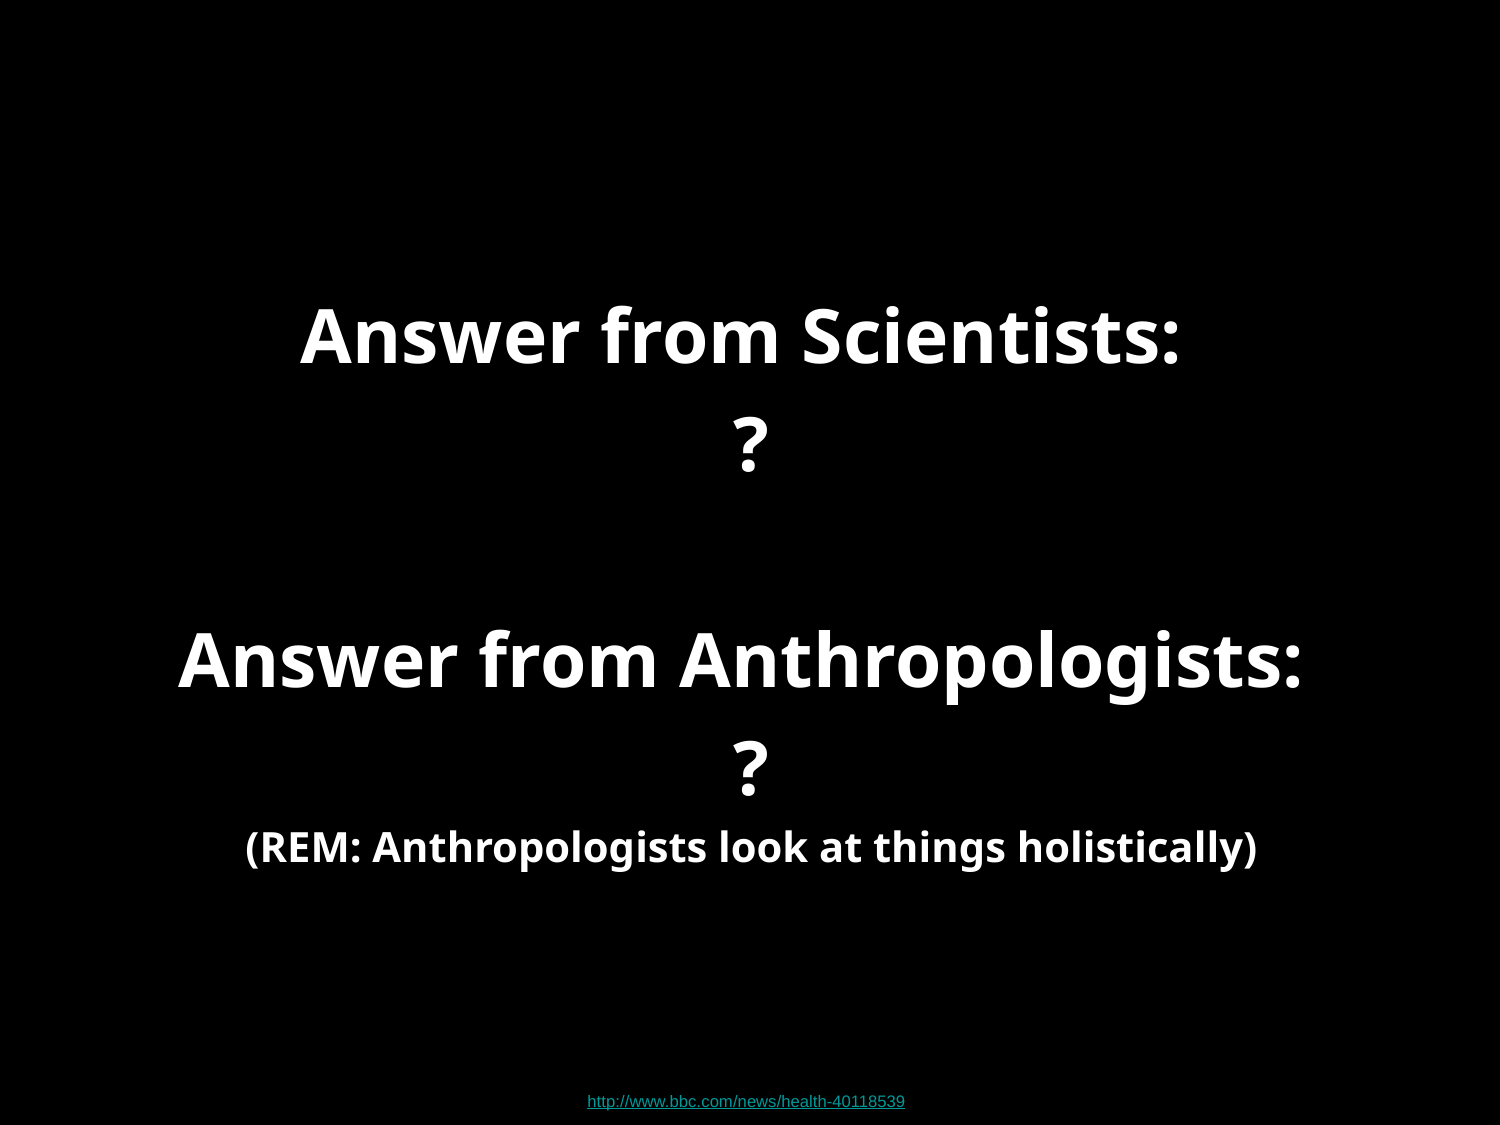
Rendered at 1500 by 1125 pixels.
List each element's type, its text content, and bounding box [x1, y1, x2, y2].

text_box http://www.bbc.com/news/health-40118539 [572, 1083, 921, 1118]
text_box Answer from Scientists: ? Answer from Anthropologists: ? (REM: Anthropologists look at things holistically) [118, 159, 1385, 983]
